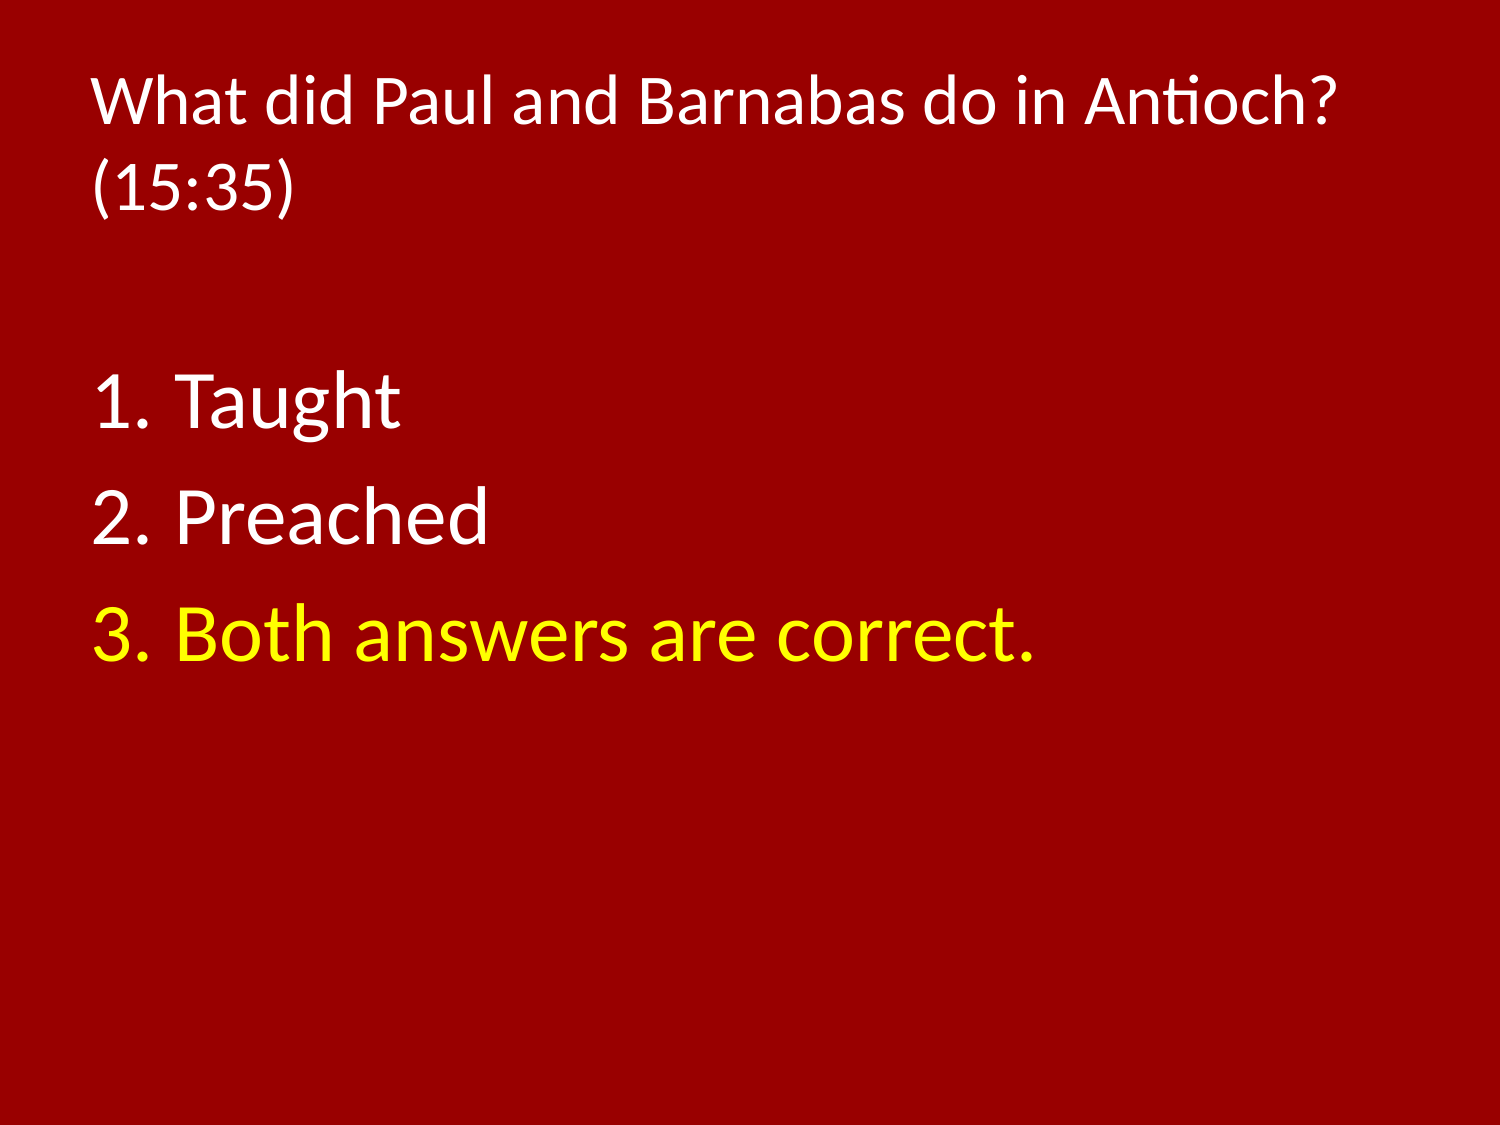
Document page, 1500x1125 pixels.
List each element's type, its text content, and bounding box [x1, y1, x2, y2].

list Taught Preached Both answers are correct. [75, 337, 1425, 1005]
title What did Paul and Barnabas do in Antioch? (15:35) [75, 45, 1425, 233]
